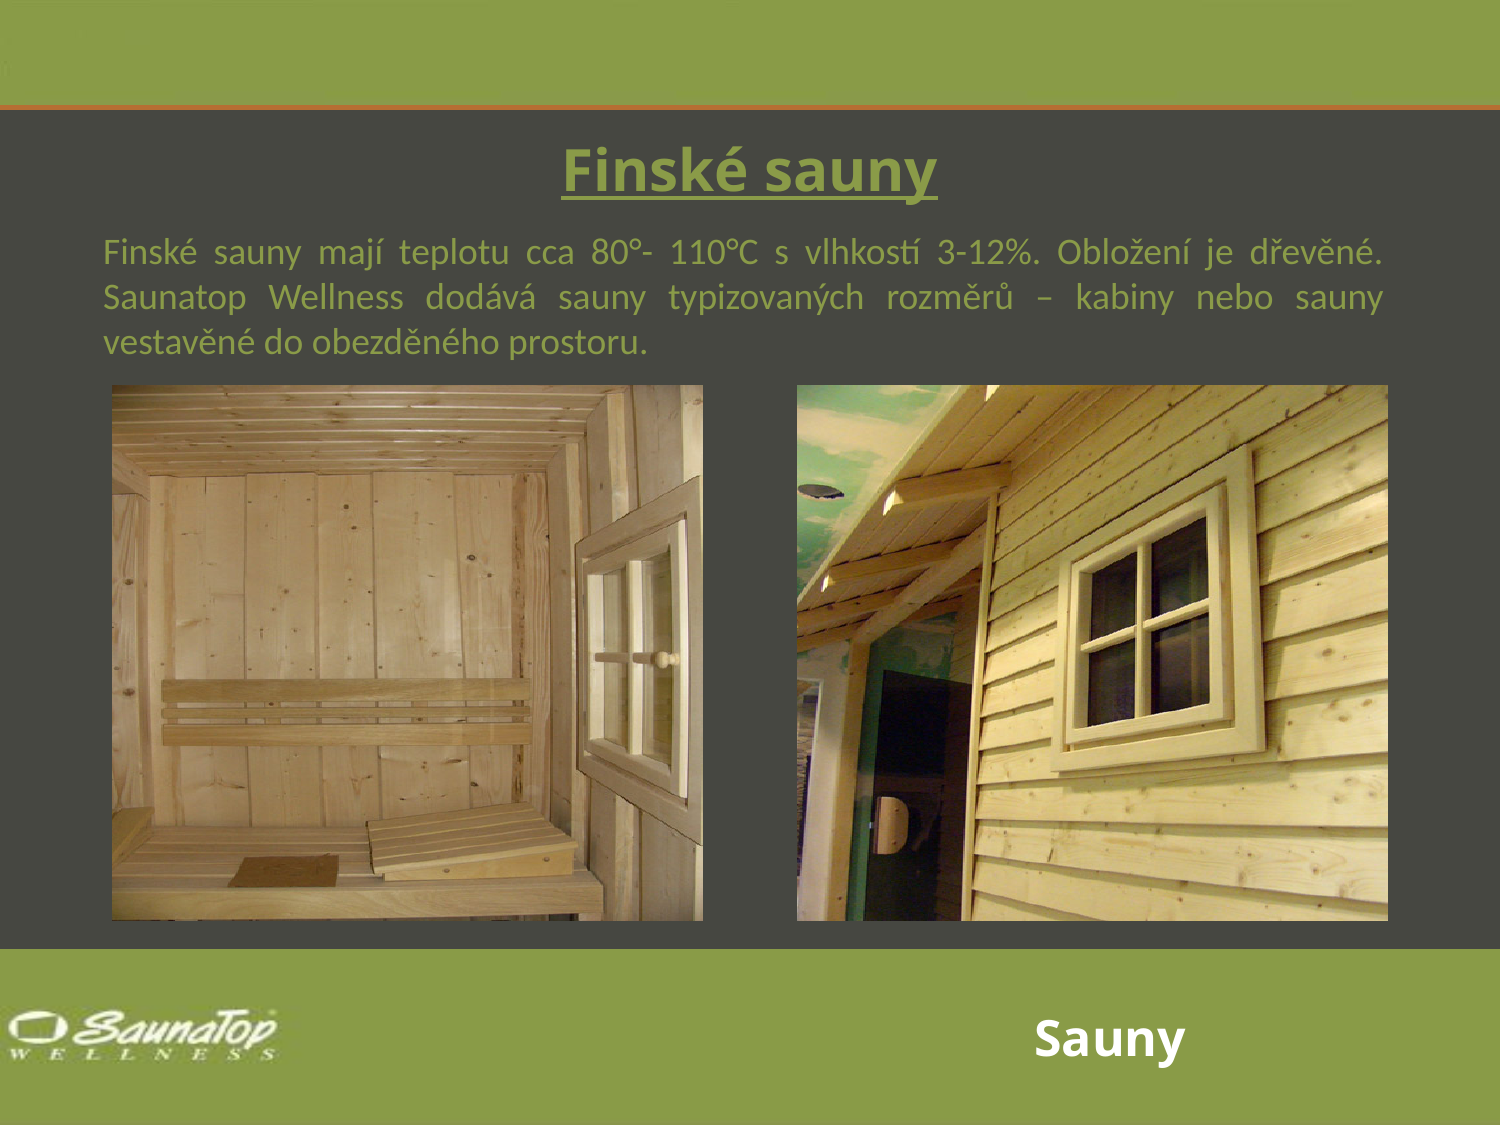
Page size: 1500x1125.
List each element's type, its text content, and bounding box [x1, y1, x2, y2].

picture [796, 385, 1389, 921]
text_box Finské sauny [336, 125, 1164, 211]
picture [0, 948, 1500, 1125]
text_box Finské sauny mají teplotu cca 80°- 110°C s vlhkostí 3-12%. Obložení je dřevěné. Saunatop Wellness dodává sauny typizovaných rozměrů – kabiny nebo sauny vestavěné do obezděného prostoru. [88, 219, 1400, 370]
picture [0, 0, 1500, 106]
picture [111, 385, 703, 921]
